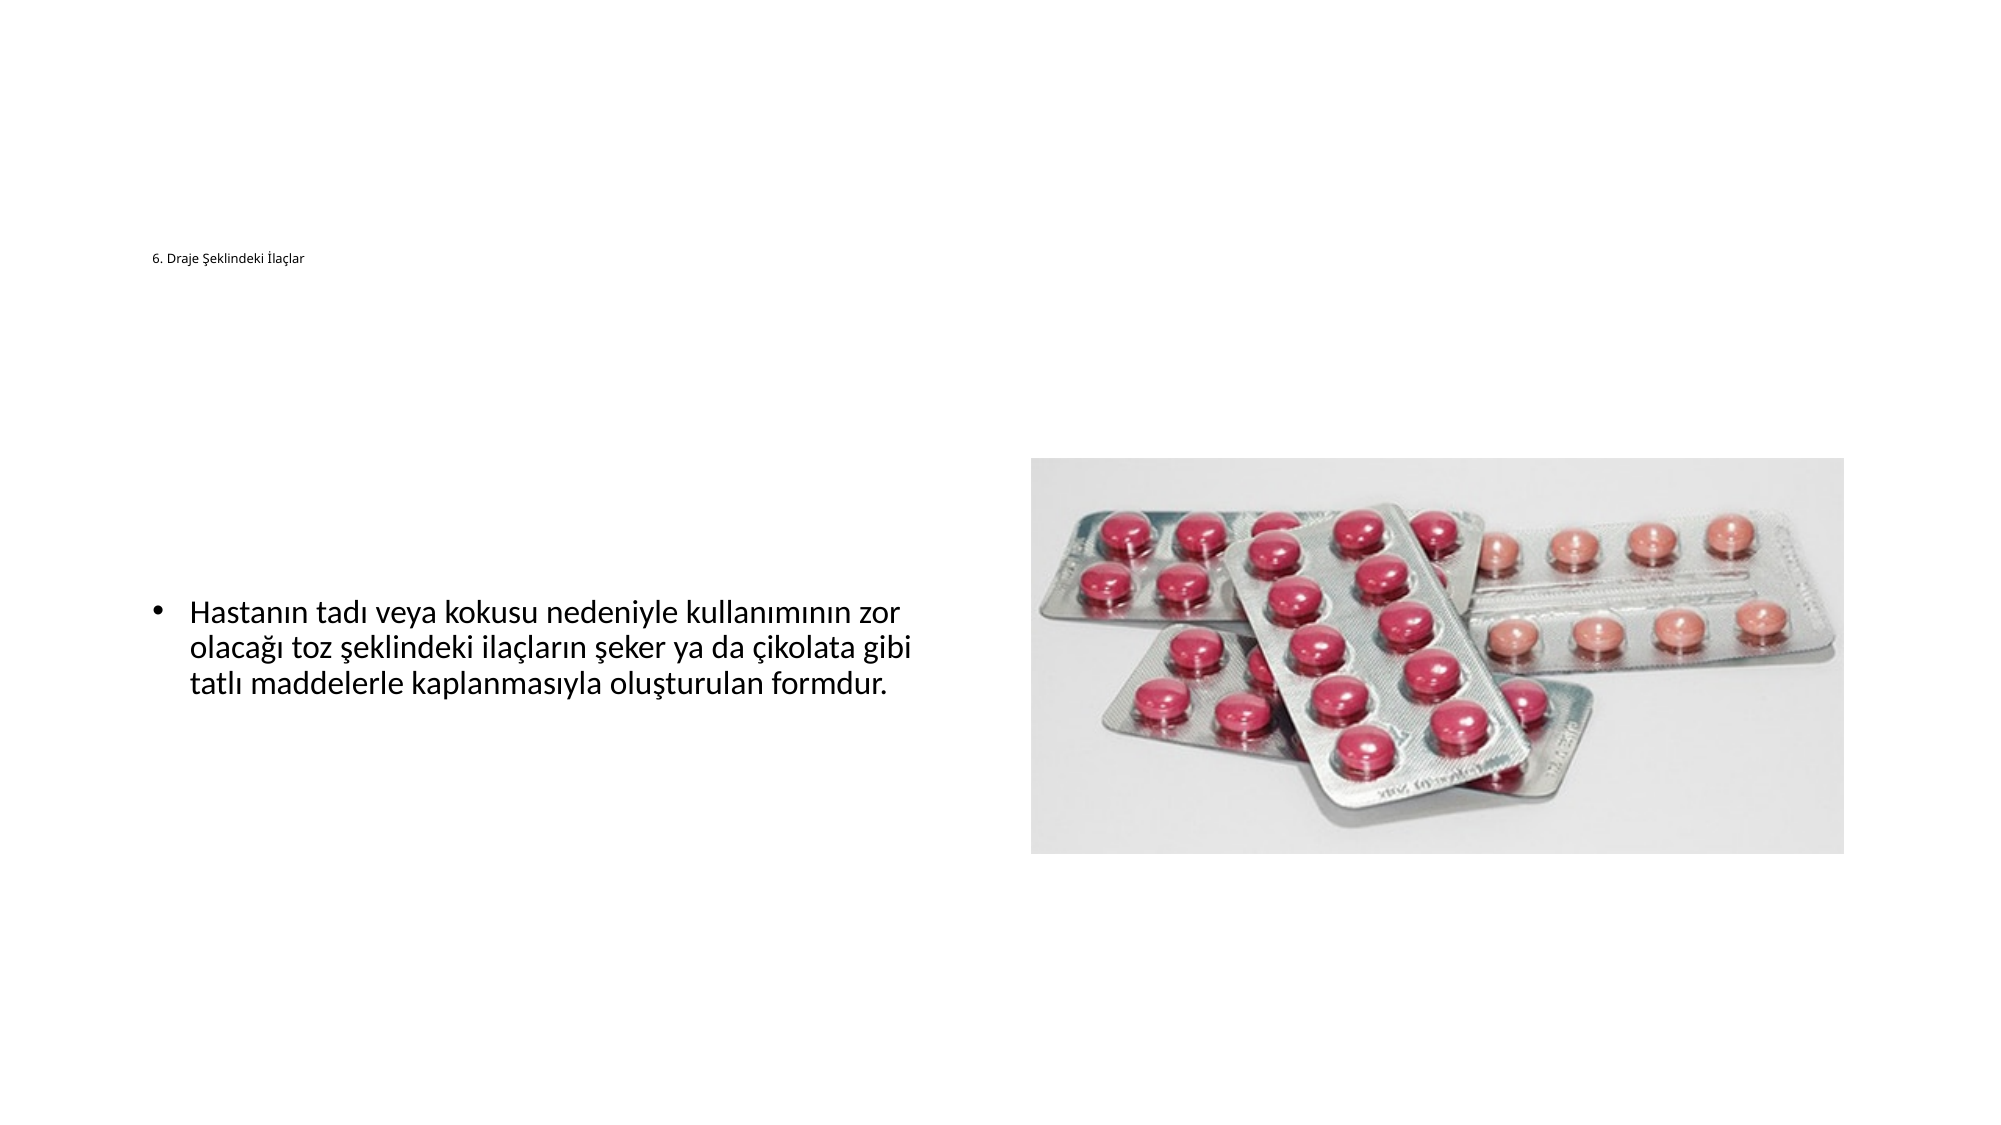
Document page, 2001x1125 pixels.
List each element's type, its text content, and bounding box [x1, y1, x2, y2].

title 6. Draje Şeklindeki İlaçlar [137, 59, 1863, 278]
list Hastanın tadı veya kokusu nedeniyle kullanımının zor olacağı toz şeklindeki ilaçların şeker ya da çikolata gibi tatlı maddelerle kaplanmasıyla oluşturulan formdur. [137, 299, 988, 1014]
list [1031, 458, 1844, 854]
